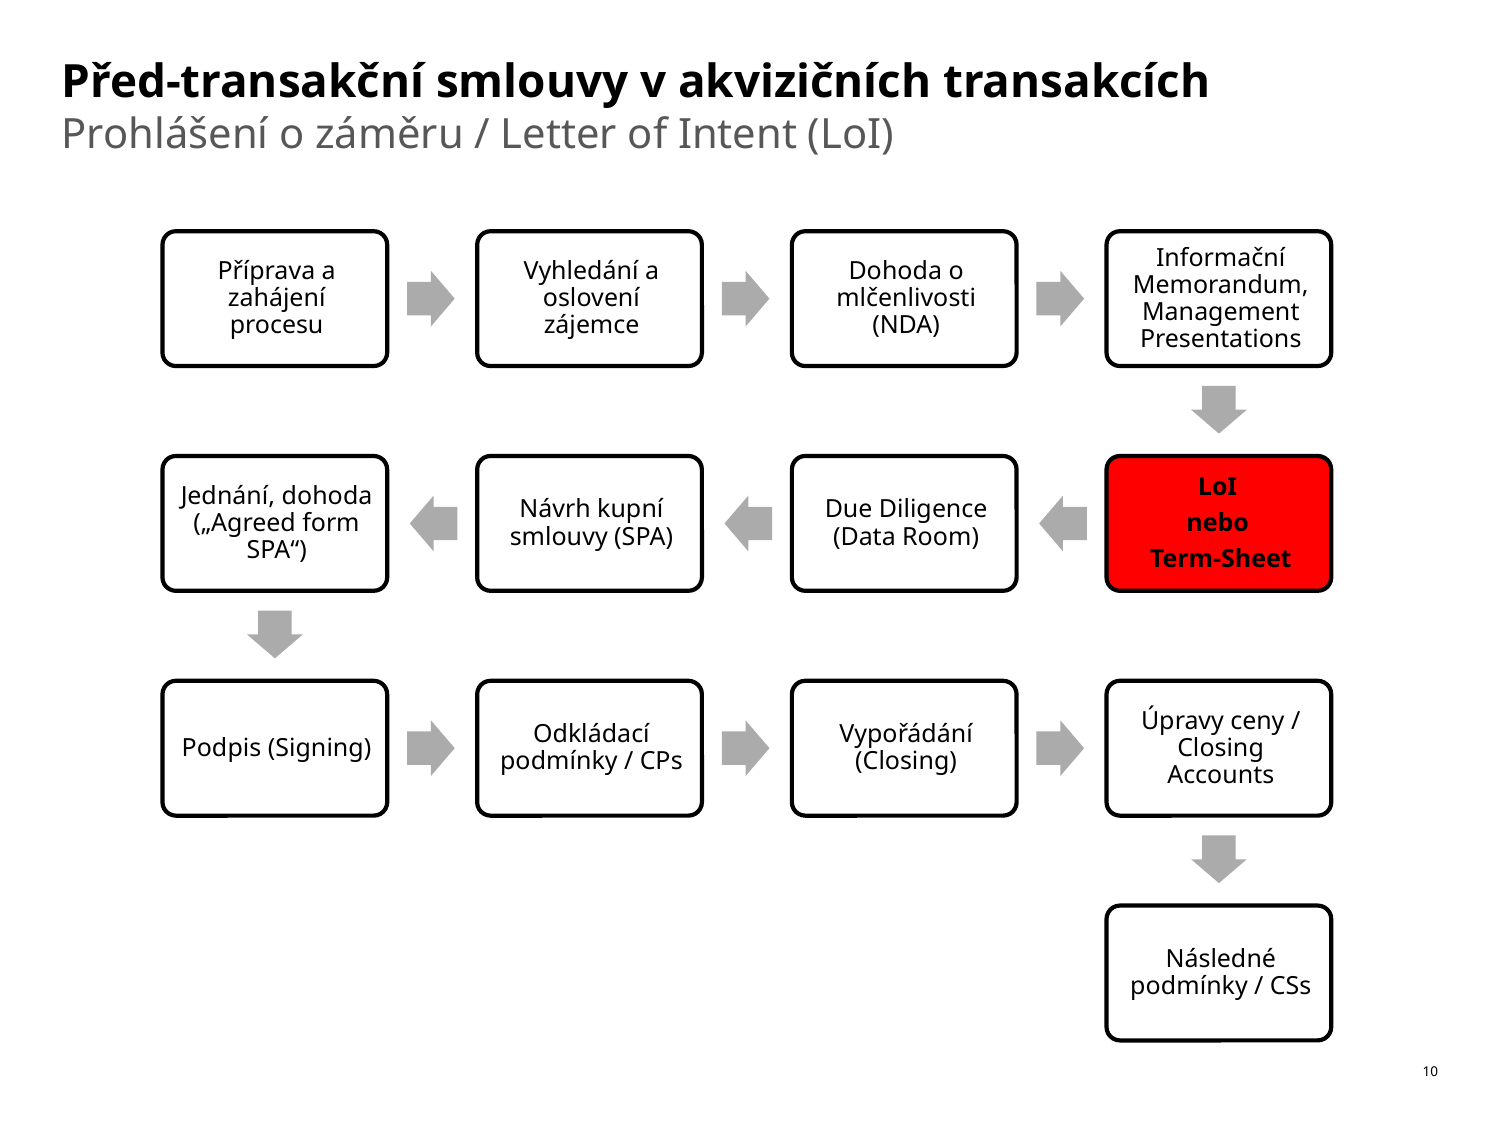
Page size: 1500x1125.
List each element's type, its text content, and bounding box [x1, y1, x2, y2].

list Prohlášení o záměru / Letter of Intent (LoI) [61, 107, 1435, 230]
title Před-transakční smlouvy v akvizičních transakcích [61, 52, 1435, 107]
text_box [58, 230, 1436, 1041]
